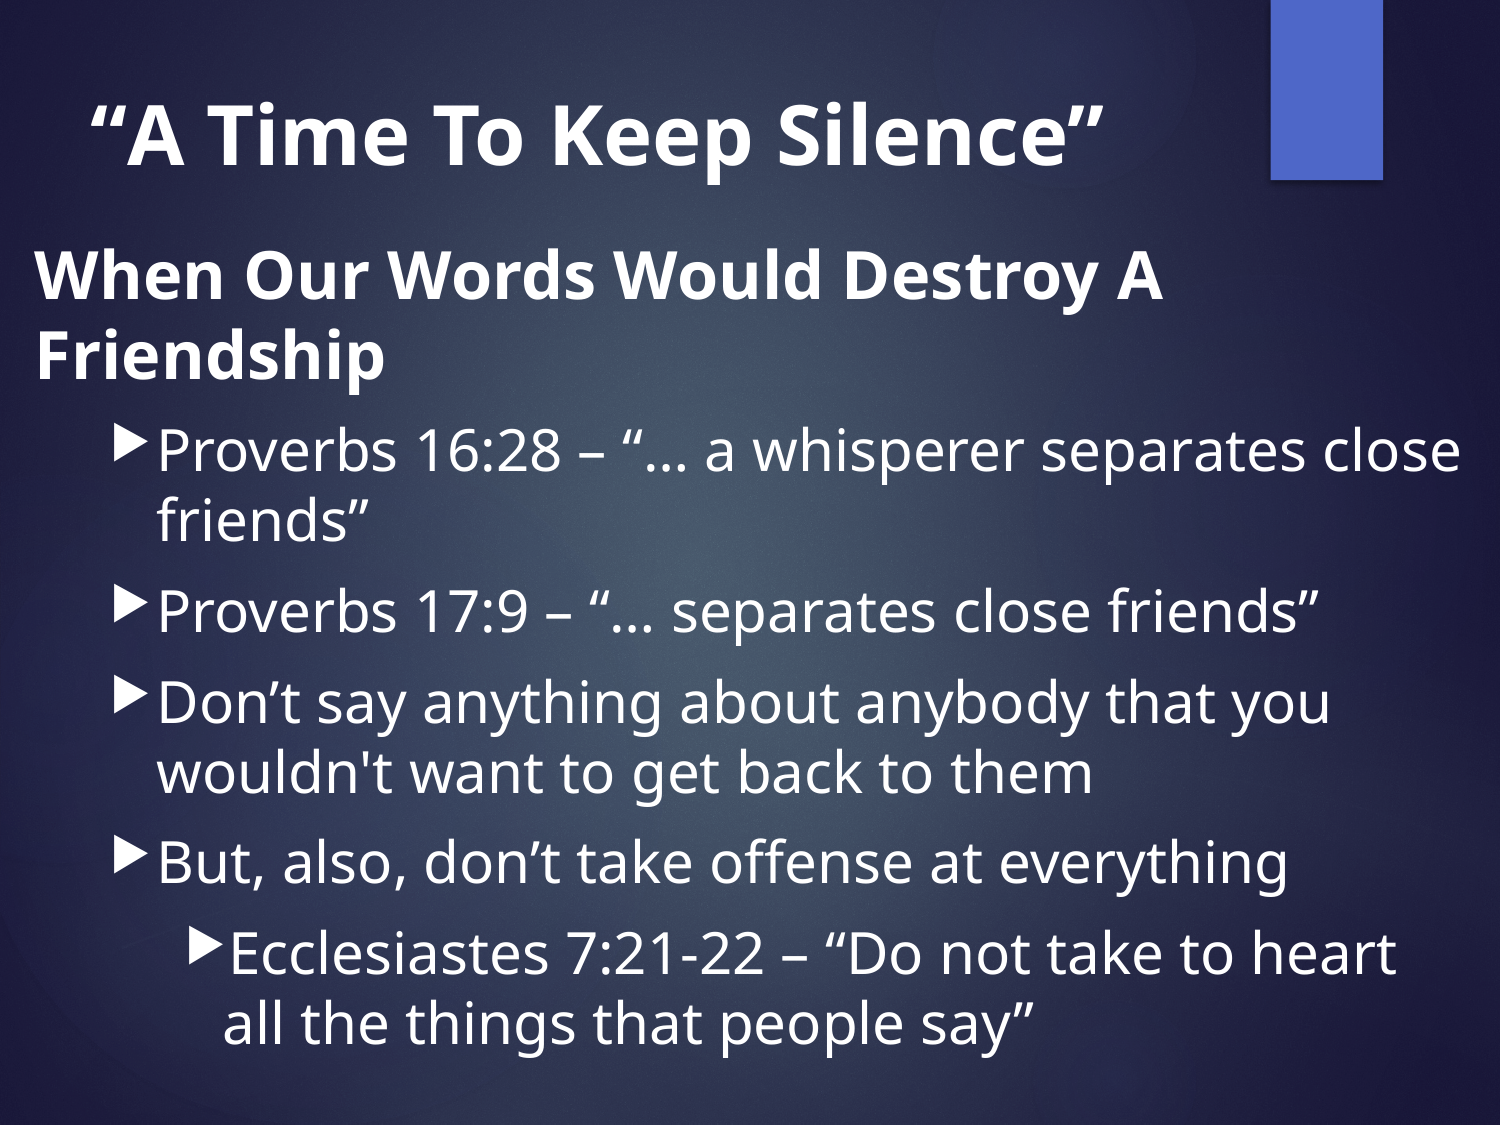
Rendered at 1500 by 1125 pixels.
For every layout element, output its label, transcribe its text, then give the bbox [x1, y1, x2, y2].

list When Our Words Would Destroy A Friendship Proverbs 16:28 – “… a whisperer separates close friends” Proverbs 17:9 – “… separates close friends” Don’t say anything about anybody that you wouldn't want to get back to them But, also, don’t take offense at everything Ecclesiastes 7:21-22 – “Do not take to heart all the things that people say” [19, 224, 1483, 1065]
title “A Time To Keep Silence” [75, 74, 1233, 278]
